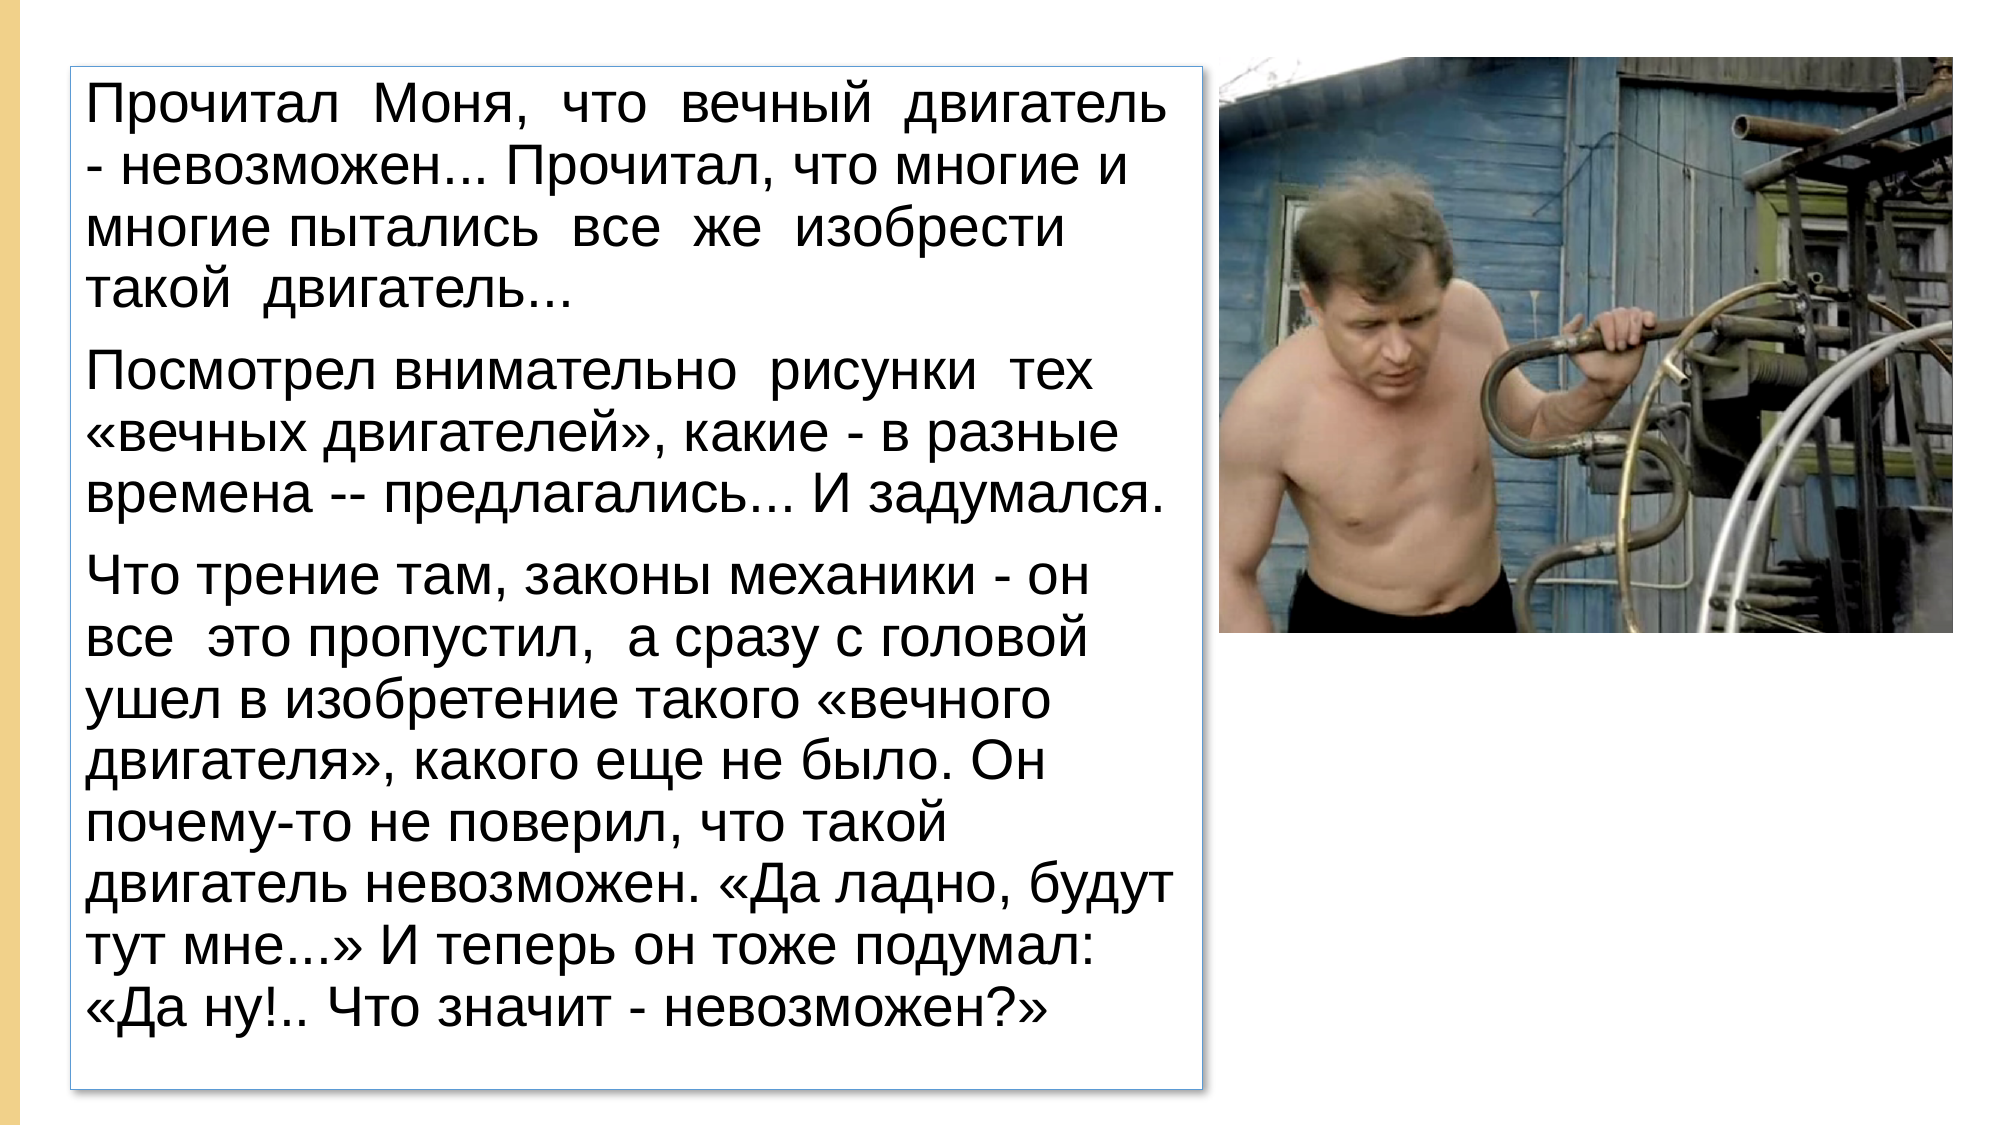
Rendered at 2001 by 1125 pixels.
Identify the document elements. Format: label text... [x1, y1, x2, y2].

picture [1218, 57, 1953, 634]
list Прочитал Моня, что вечный двигатель - невозможен... Прочитал, что многие и многие пытались все же изобрести такой двигатель... Посмотрел внимательно рисунки тех «вечных двигателей», какие - в разные времена -- предлагались... И задумался. Что трение там, законы механики - он все это пропустил, а сразу с головой ушел в изобретение такого «вечного двигателя», какого еще не было. Он почему-то не поверил, что такой двигатель невозможен. «Да ладно, будут тут мне...» И теперь он тоже подумал: «Да ну!.. Что значит - невозможен?» [70, 66, 1203, 1090]
